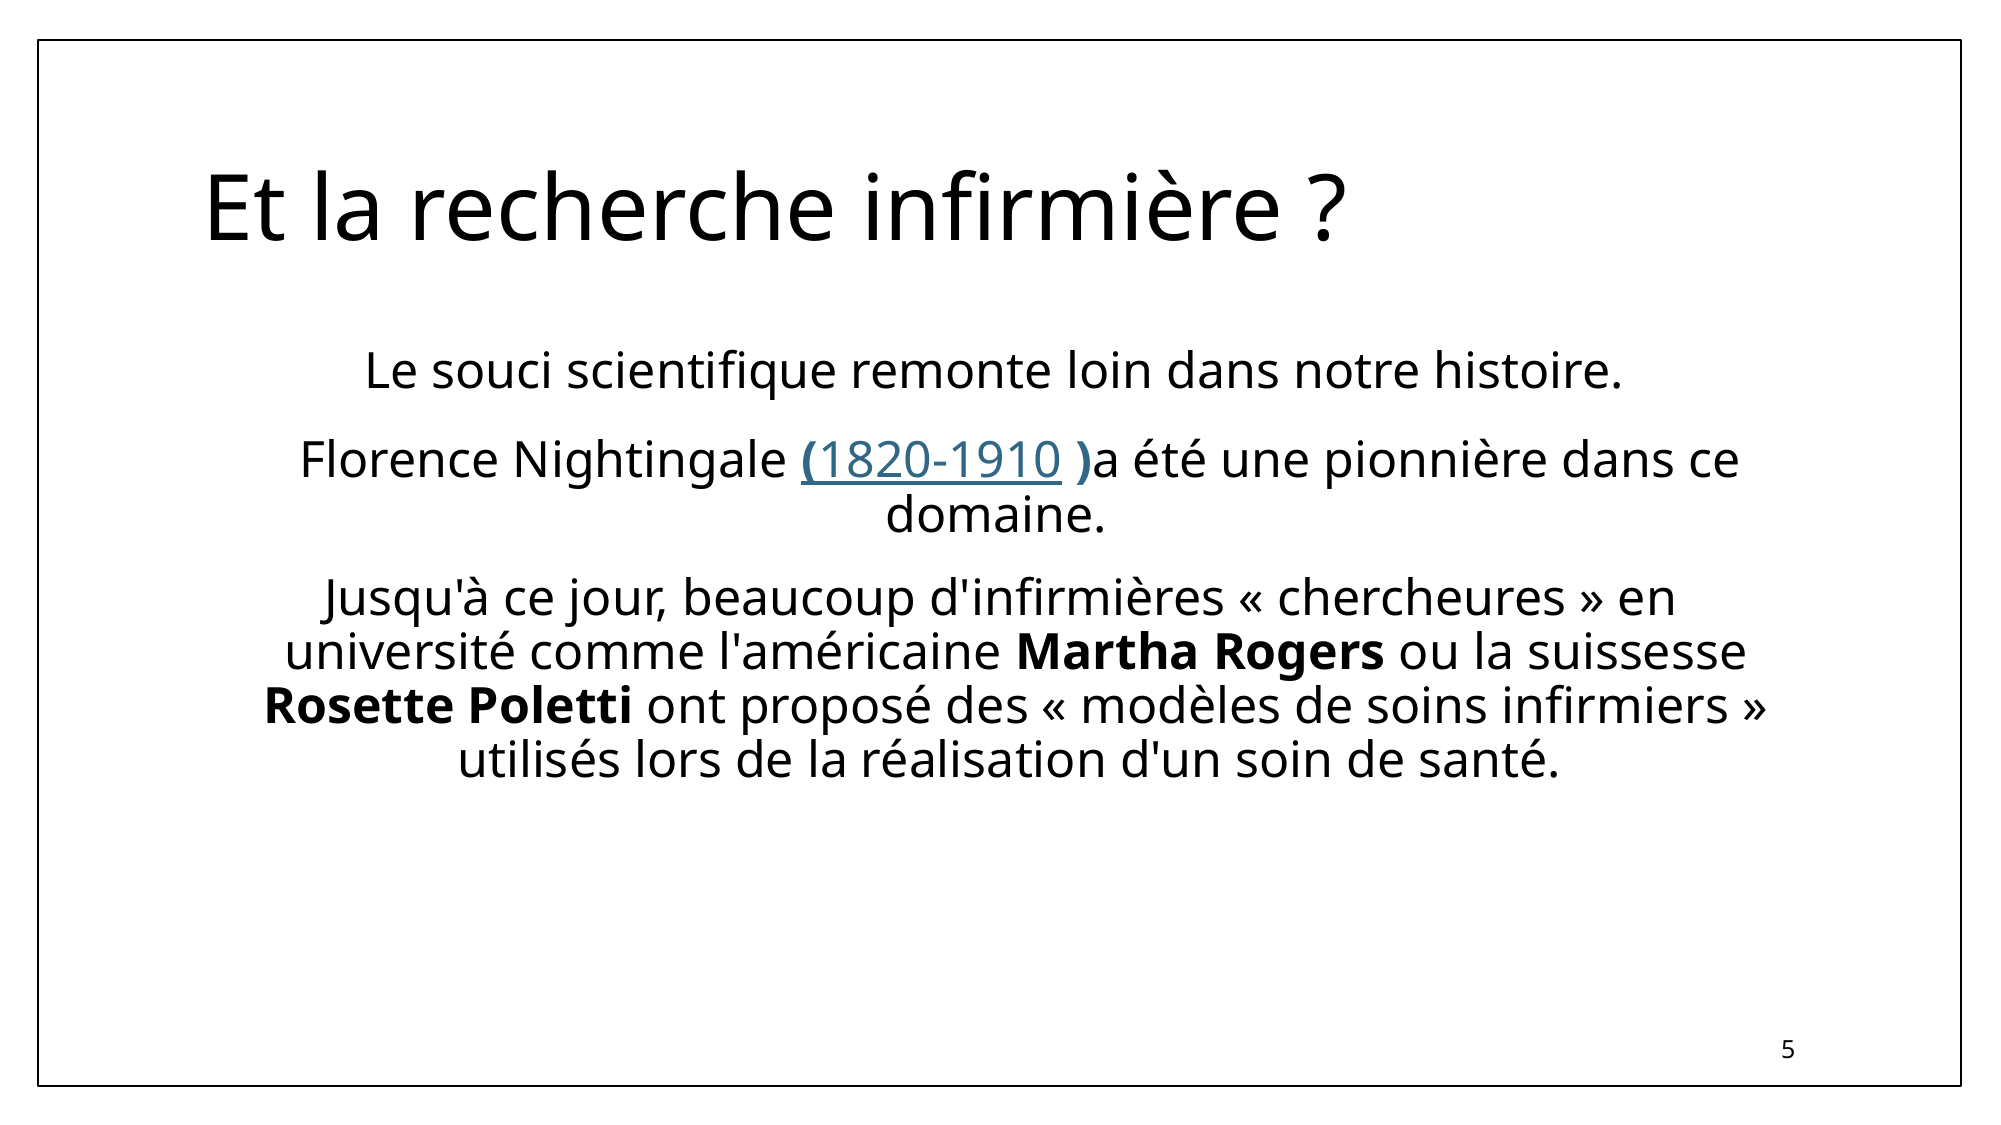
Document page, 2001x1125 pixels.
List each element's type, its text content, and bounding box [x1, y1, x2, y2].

list Le souci scientifique remonte loin dans notre histoire. Florence Nightingale (1820-1910 )a été une pionnière dans ce domaine. Jusqu'à ce jour, beaucoup d'infirmières « chercheures » en université comme l'américaine Martha Rogers ou la suissesse Rosette Poletti ont proposé des « modèles de soins infirmiers » utilisés lors de la réalisation d'un soin de santé. [187, 337, 1808, 1000]
slide_number 5 [1530, 1020, 1811, 1081]
title Et la recherche infirmière ? [187, 99, 1808, 323]
